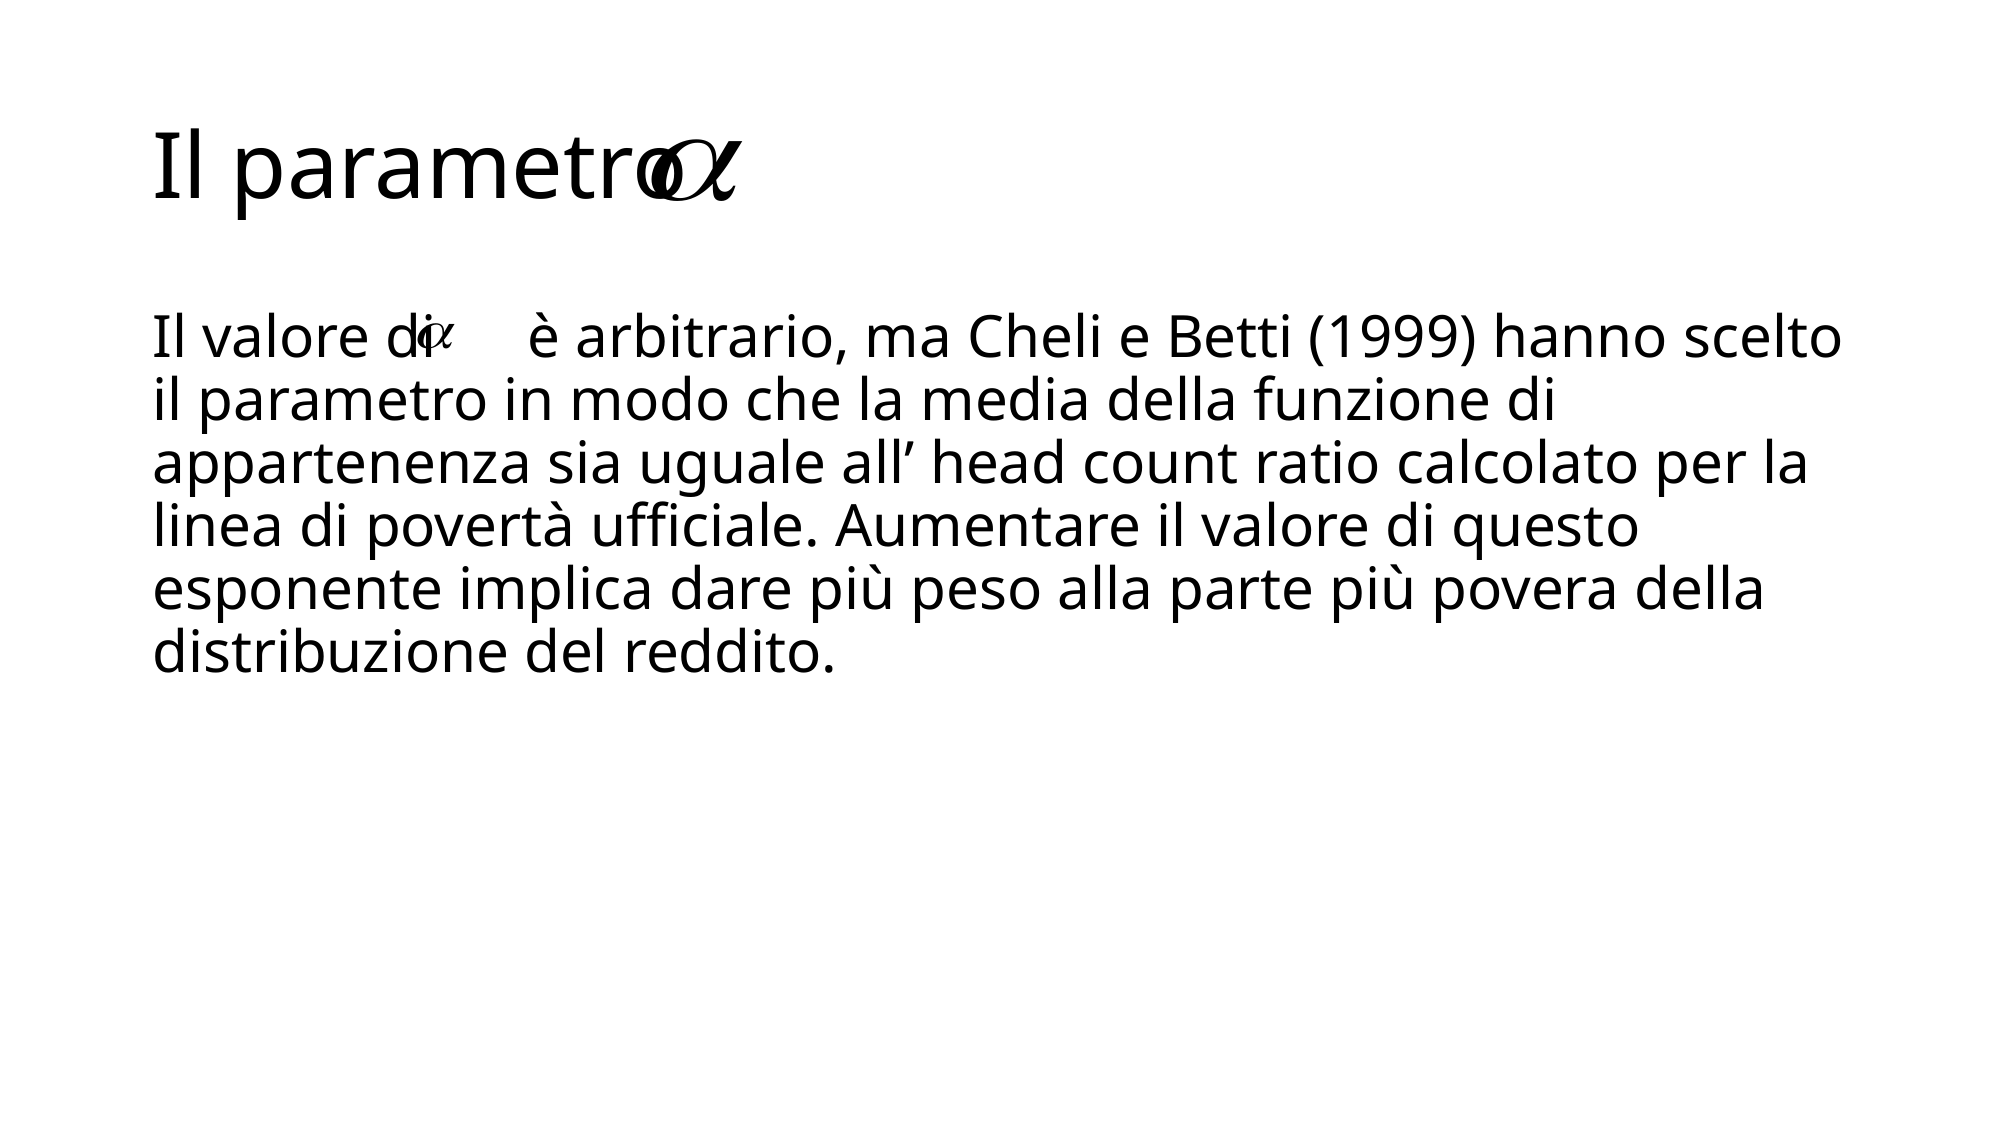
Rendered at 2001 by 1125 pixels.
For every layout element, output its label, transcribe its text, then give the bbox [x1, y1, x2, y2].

title Il parametro [137, 59, 1863, 278]
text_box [407, 312, 471, 362]
list Il valore di è arbitrario, ma Cheli e Betti (1999) hanno scelto il parametro in modo che la media della funzione di appartenenza sia uguale all’ head count ratio calcolato per la linea di povertà ufficiale. Aumentare il valore di questo esponente implica dare più peso alla parte più povera della distribuzione del reddito. [137, 299, 1863, 1014]
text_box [627, 112, 782, 234]
